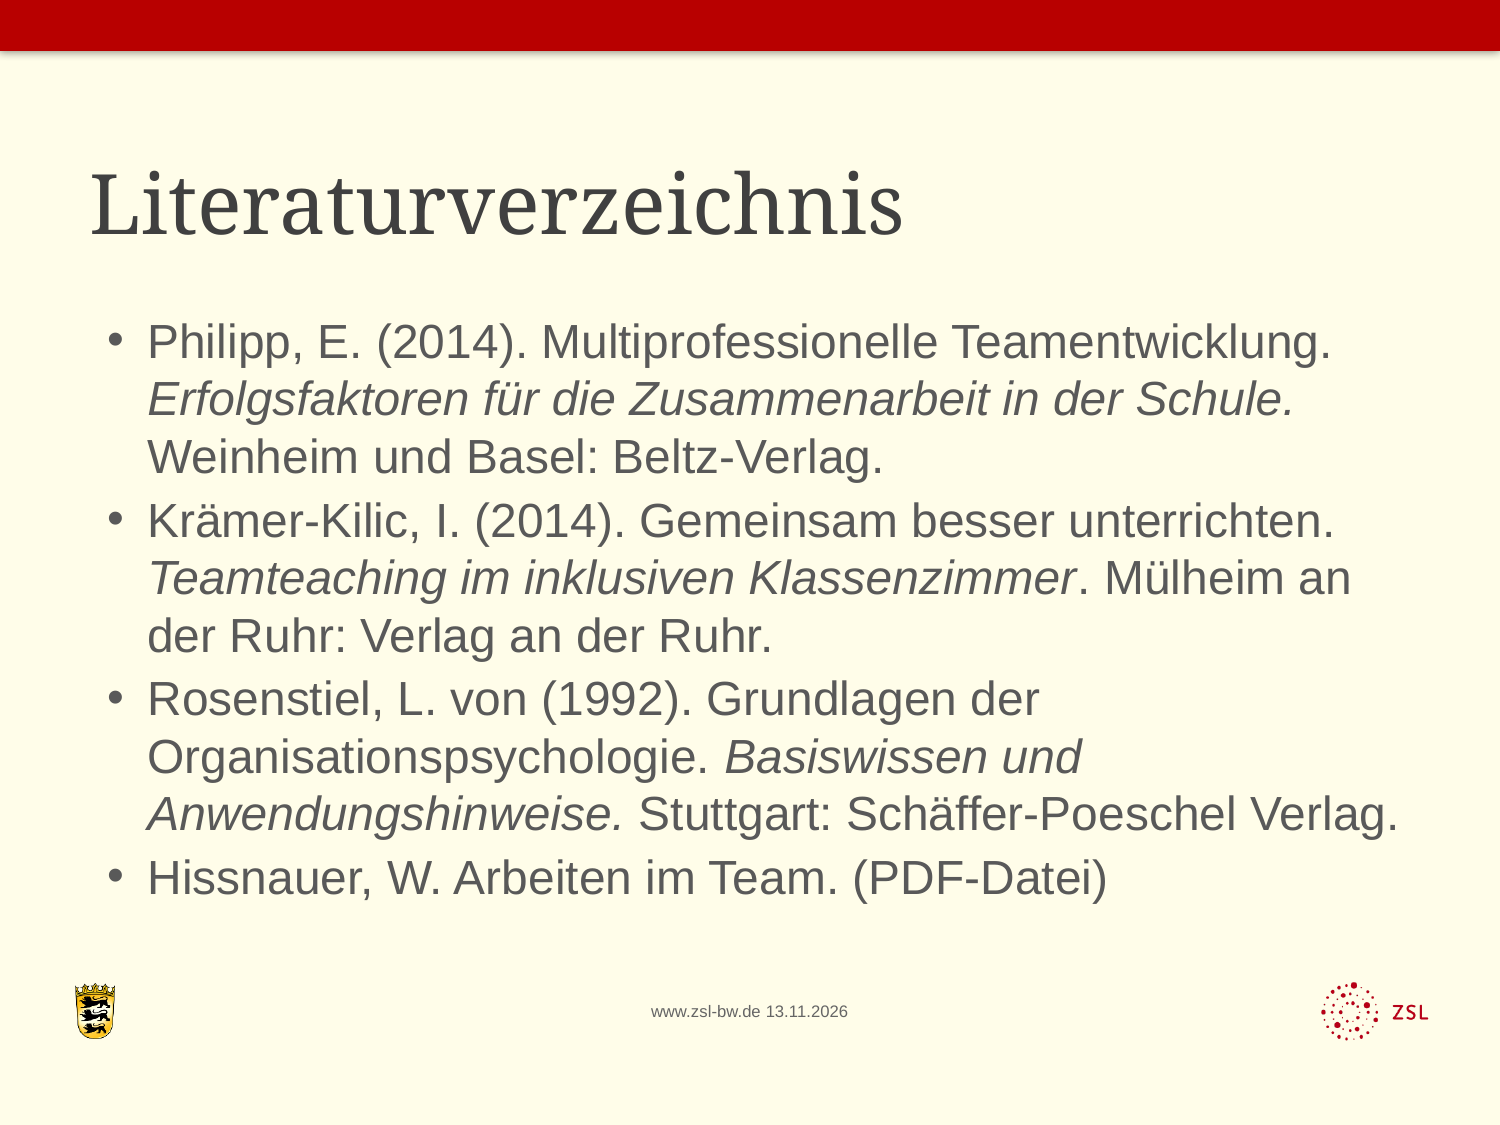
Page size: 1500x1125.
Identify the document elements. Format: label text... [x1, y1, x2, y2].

list Philipp, E. (2014). Multiprofessionelle Teamentwicklung. Erfolgsfaktoren für die Zusammenarbeit in der Schule. Weinheim und Basel: Beltz-Verlag. Krämer-Kilic, I. (2014). Gemeinsam besser unterrichten. Teamteaching im inklusiven Klassenzimmer. Mülheim an der Ruhr: Verlag an der Ruhr. Rosenstiel, L. von (1992). Grundlagen der Organisationspsychologie. Basiswissen und Anwendungshinweise. Stuttgart: Schäffer-Poeschel Verlag. Hissnauer, W. Arbeiten im Team. (PDF-Datei) [75, 302, 1425, 965]
title Literaturverzeichnis [75, 113, 1425, 289]
picture [1320, 981, 1429, 1041]
picture [73, 981, 117, 1041]
